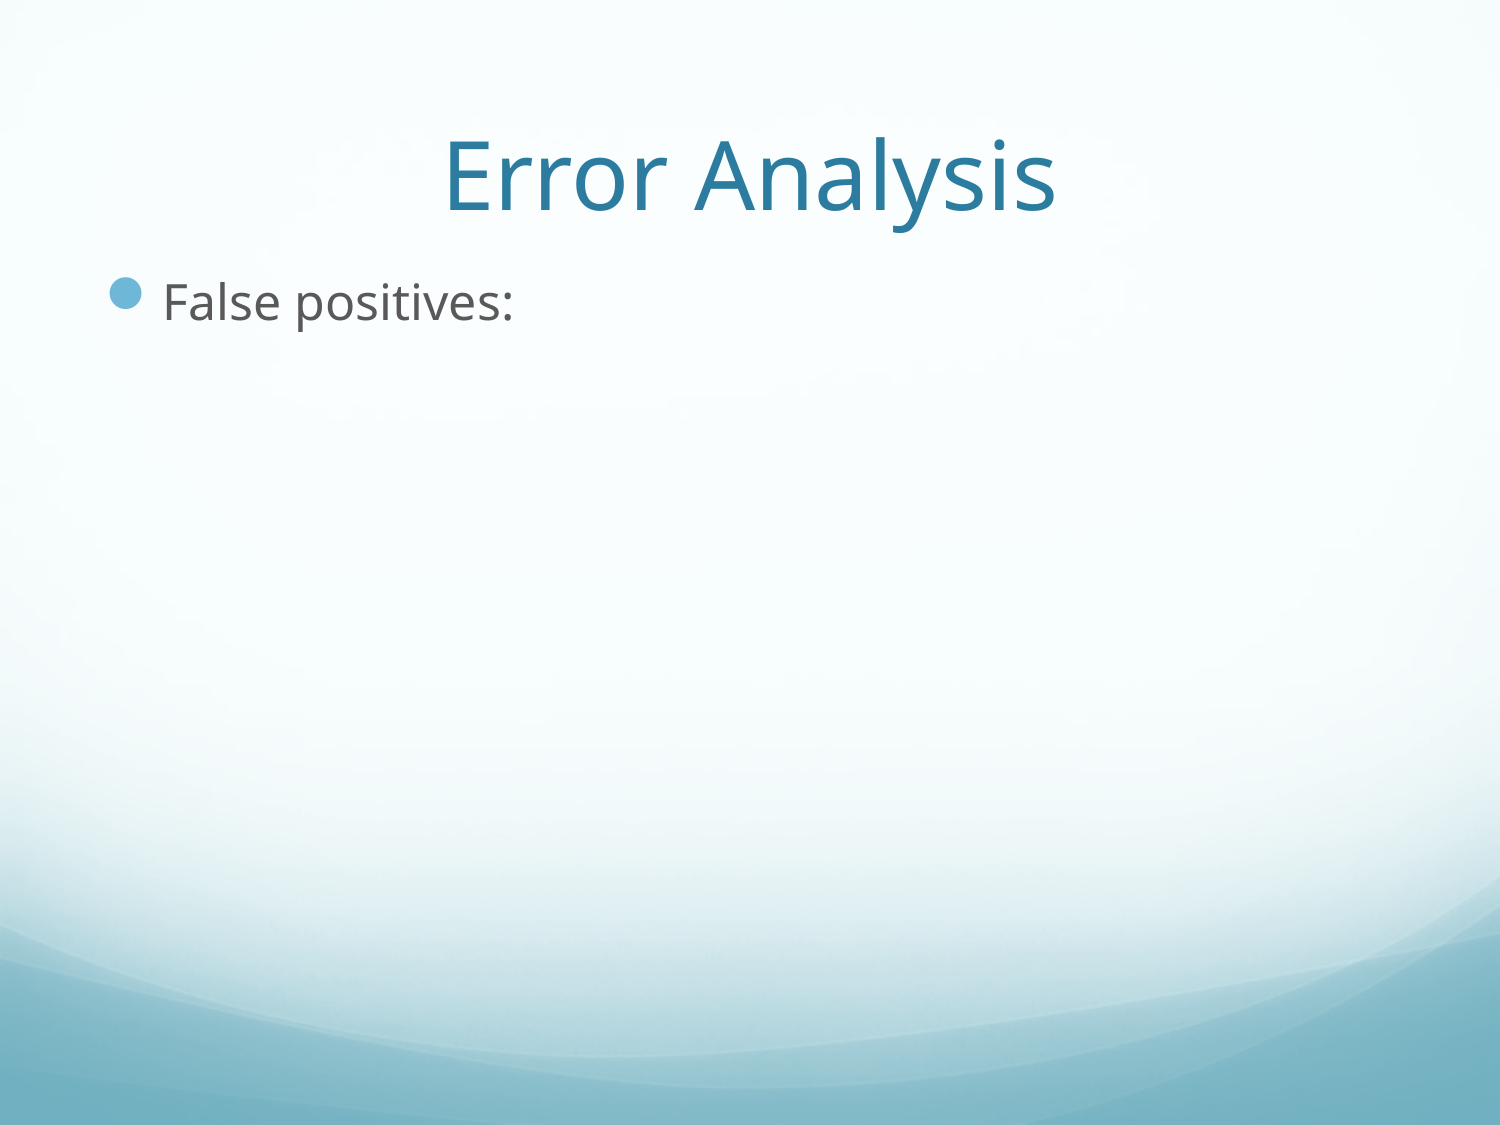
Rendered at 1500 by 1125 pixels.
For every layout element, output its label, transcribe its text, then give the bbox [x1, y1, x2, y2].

title Error Analysis [90, 17, 1410, 237]
list False positives: [90, 262, 1410, 975]
